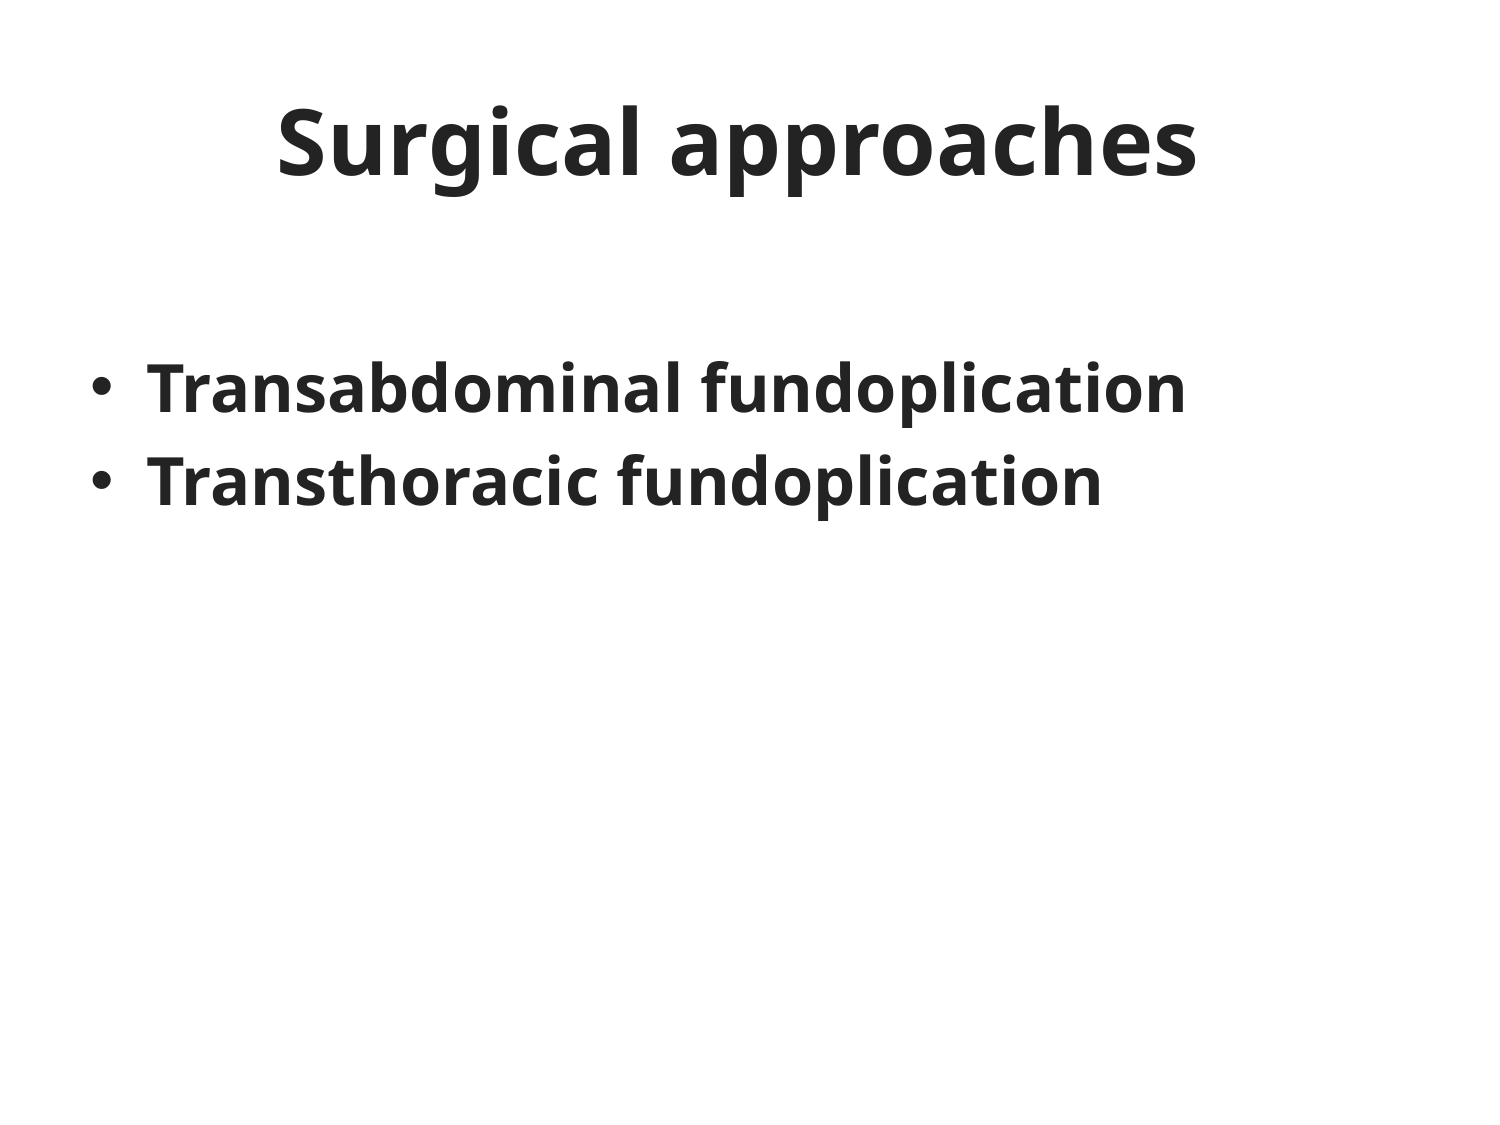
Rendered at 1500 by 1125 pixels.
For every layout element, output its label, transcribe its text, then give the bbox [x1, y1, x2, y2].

title Surgical approaches [75, 45, 1425, 233]
list Transabdominal fundoplication Transthoracic fundoplication [75, 338, 1425, 1005]
